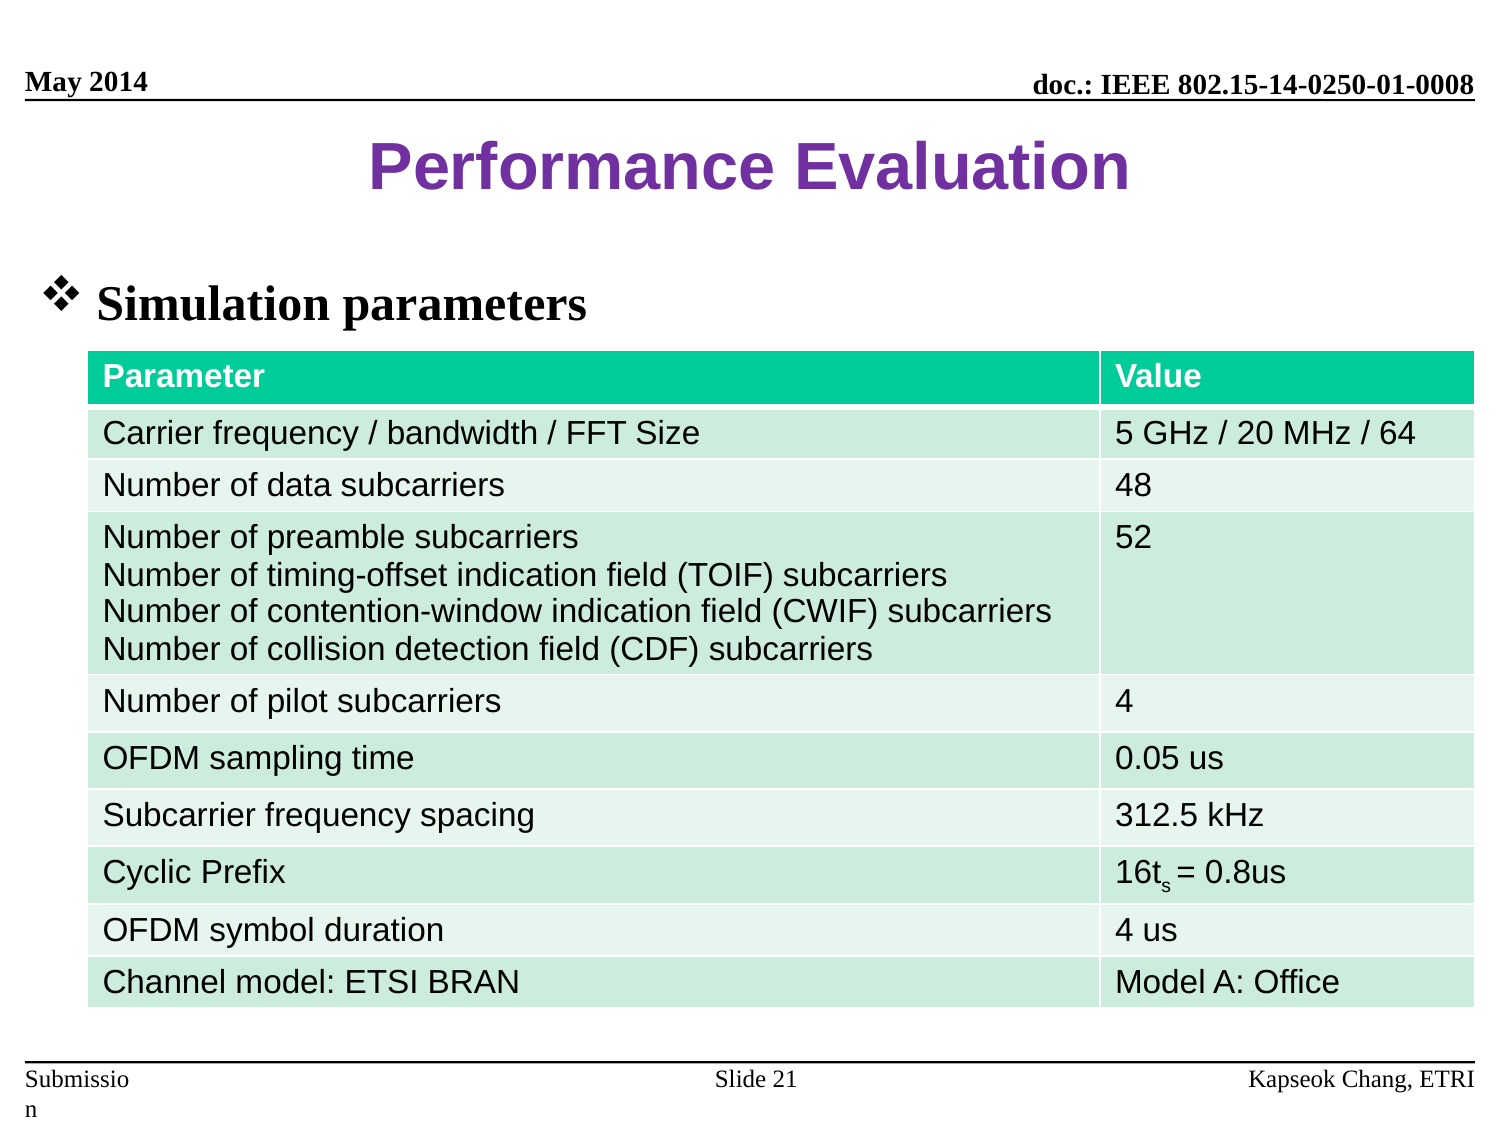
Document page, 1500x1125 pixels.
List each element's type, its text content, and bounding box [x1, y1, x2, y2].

list Simulation parameters [24, 262, 1476, 1063]
table_cell 16ts = 0.8us [1101, 847, 1474, 903]
table_cell OFDM sampling time [88, 733, 1099, 788]
title Performance Evaluation [24, 99, 1476, 226]
table_cell Number of pilot subcarriers [88, 675, 1099, 731]
table_cell 4 us [1101, 905, 1474, 955]
table_cell 52 [1101, 512, 1474, 674]
table_cell Channel model: ETSI BRAN [88, 957, 1099, 1007]
table_cell Number of data subcarriers [88, 460, 1099, 511]
table_cell 312.5 kHz [1101, 790, 1474, 845]
table_cell Carrier frequency / bandwidth / FFT Size [88, 410, 1099, 458]
table_cell OFDM symbol duration [88, 905, 1099, 955]
table_cell Model A: Office [1101, 957, 1474, 1007]
table_cell 48 [1101, 460, 1474, 511]
slide_number Slide 21 [711, 1062, 801, 1093]
table_header Parameter [88, 351, 1099, 404]
table_cell 5 GHz / 20 MHz / 64 [1101, 410, 1474, 458]
table_cell 0.05 us [1101, 733, 1474, 788]
table_cell Number of preamble subcarriers Number of timing-offset indication field (TOIF) subcarriers Number of contention-window indication field (CWIF) subcarriers Number of collision detection field (CDF) subcarriers [88, 512, 1099, 674]
table_cell Cyclic Prefix [88, 847, 1099, 903]
table_cell 4 [1101, 675, 1474, 731]
table_header Value [1101, 351, 1474, 404]
table_cell Subcarrier frequency spacing [88, 790, 1099, 845]
